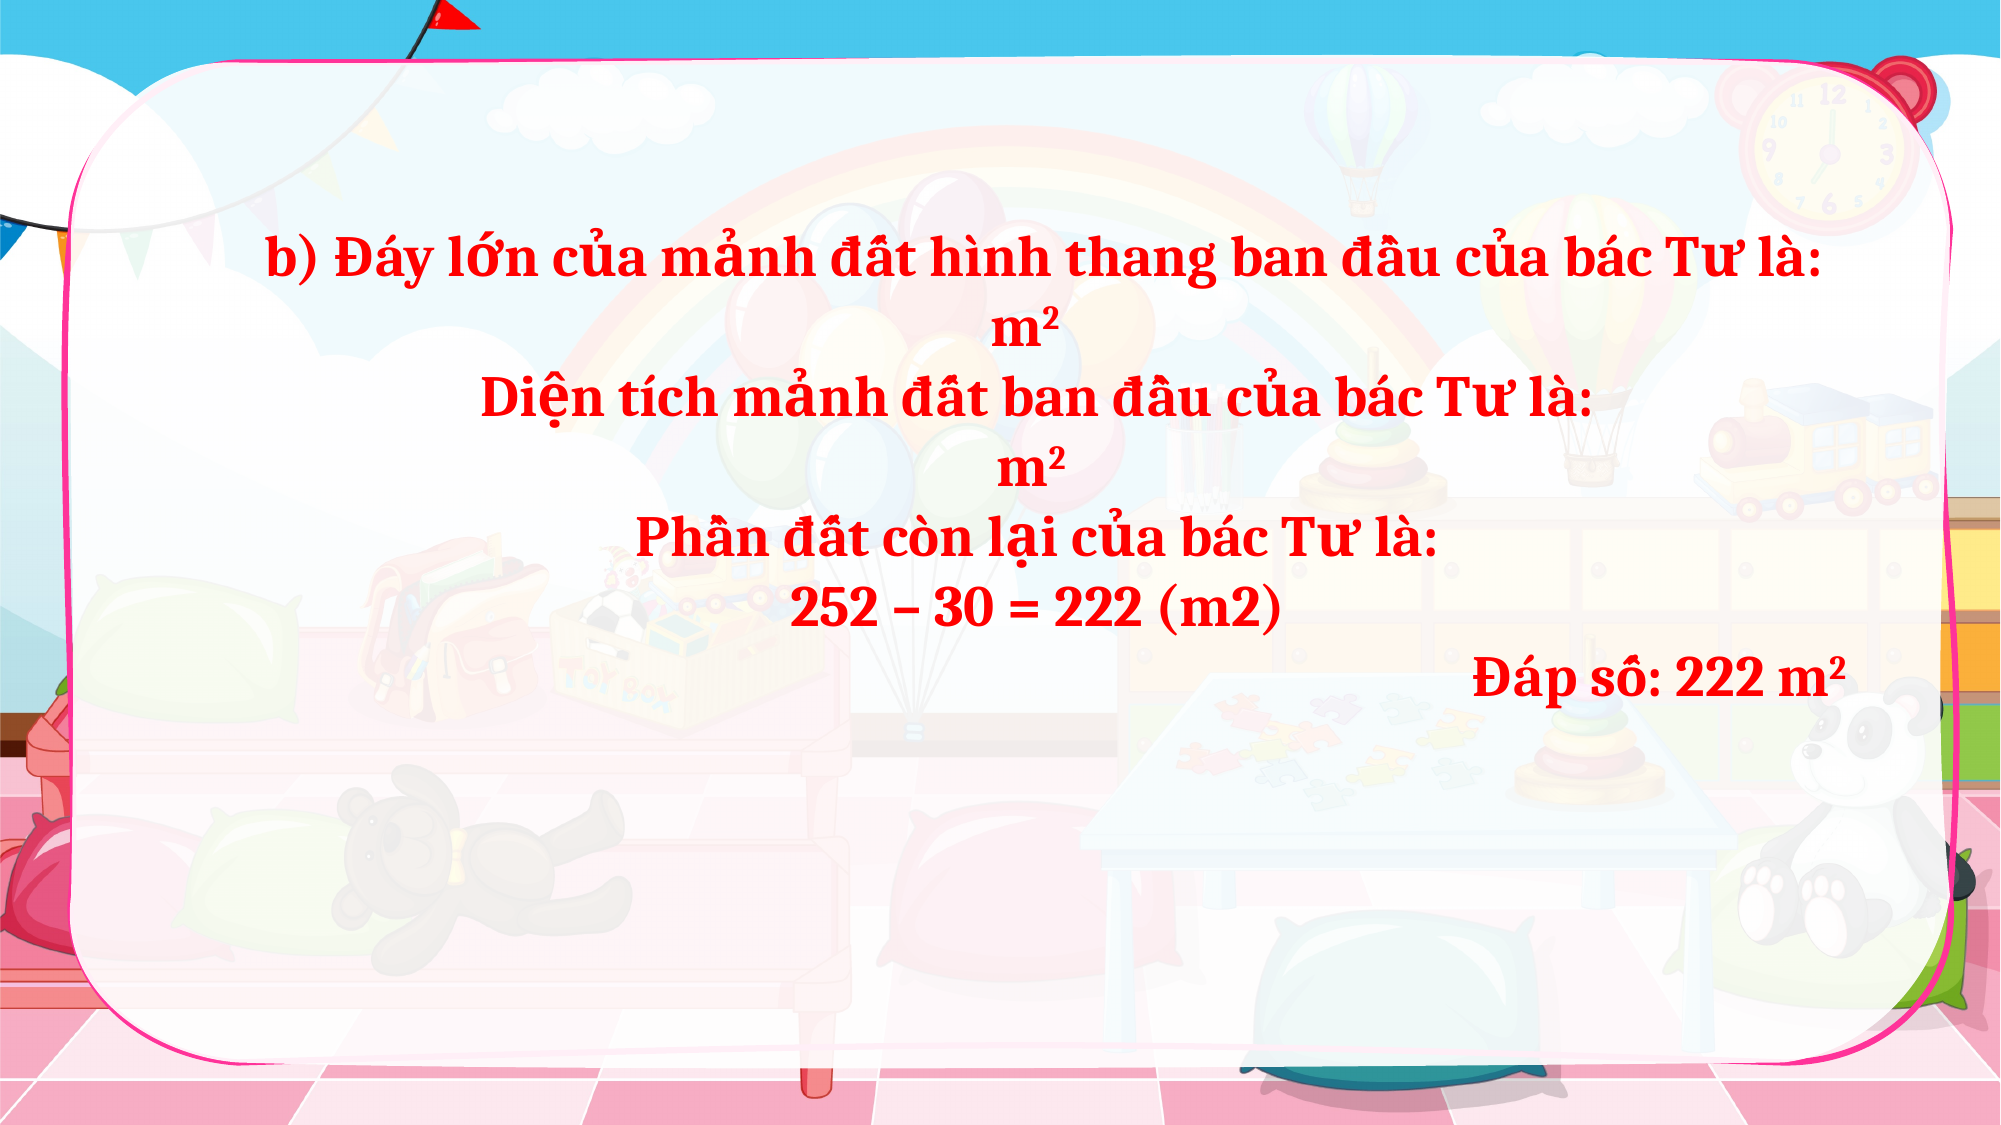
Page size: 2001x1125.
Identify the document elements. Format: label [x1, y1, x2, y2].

text_box [63, 54, 1958, 1069]
picture [0, 0, 2001, 1125]
